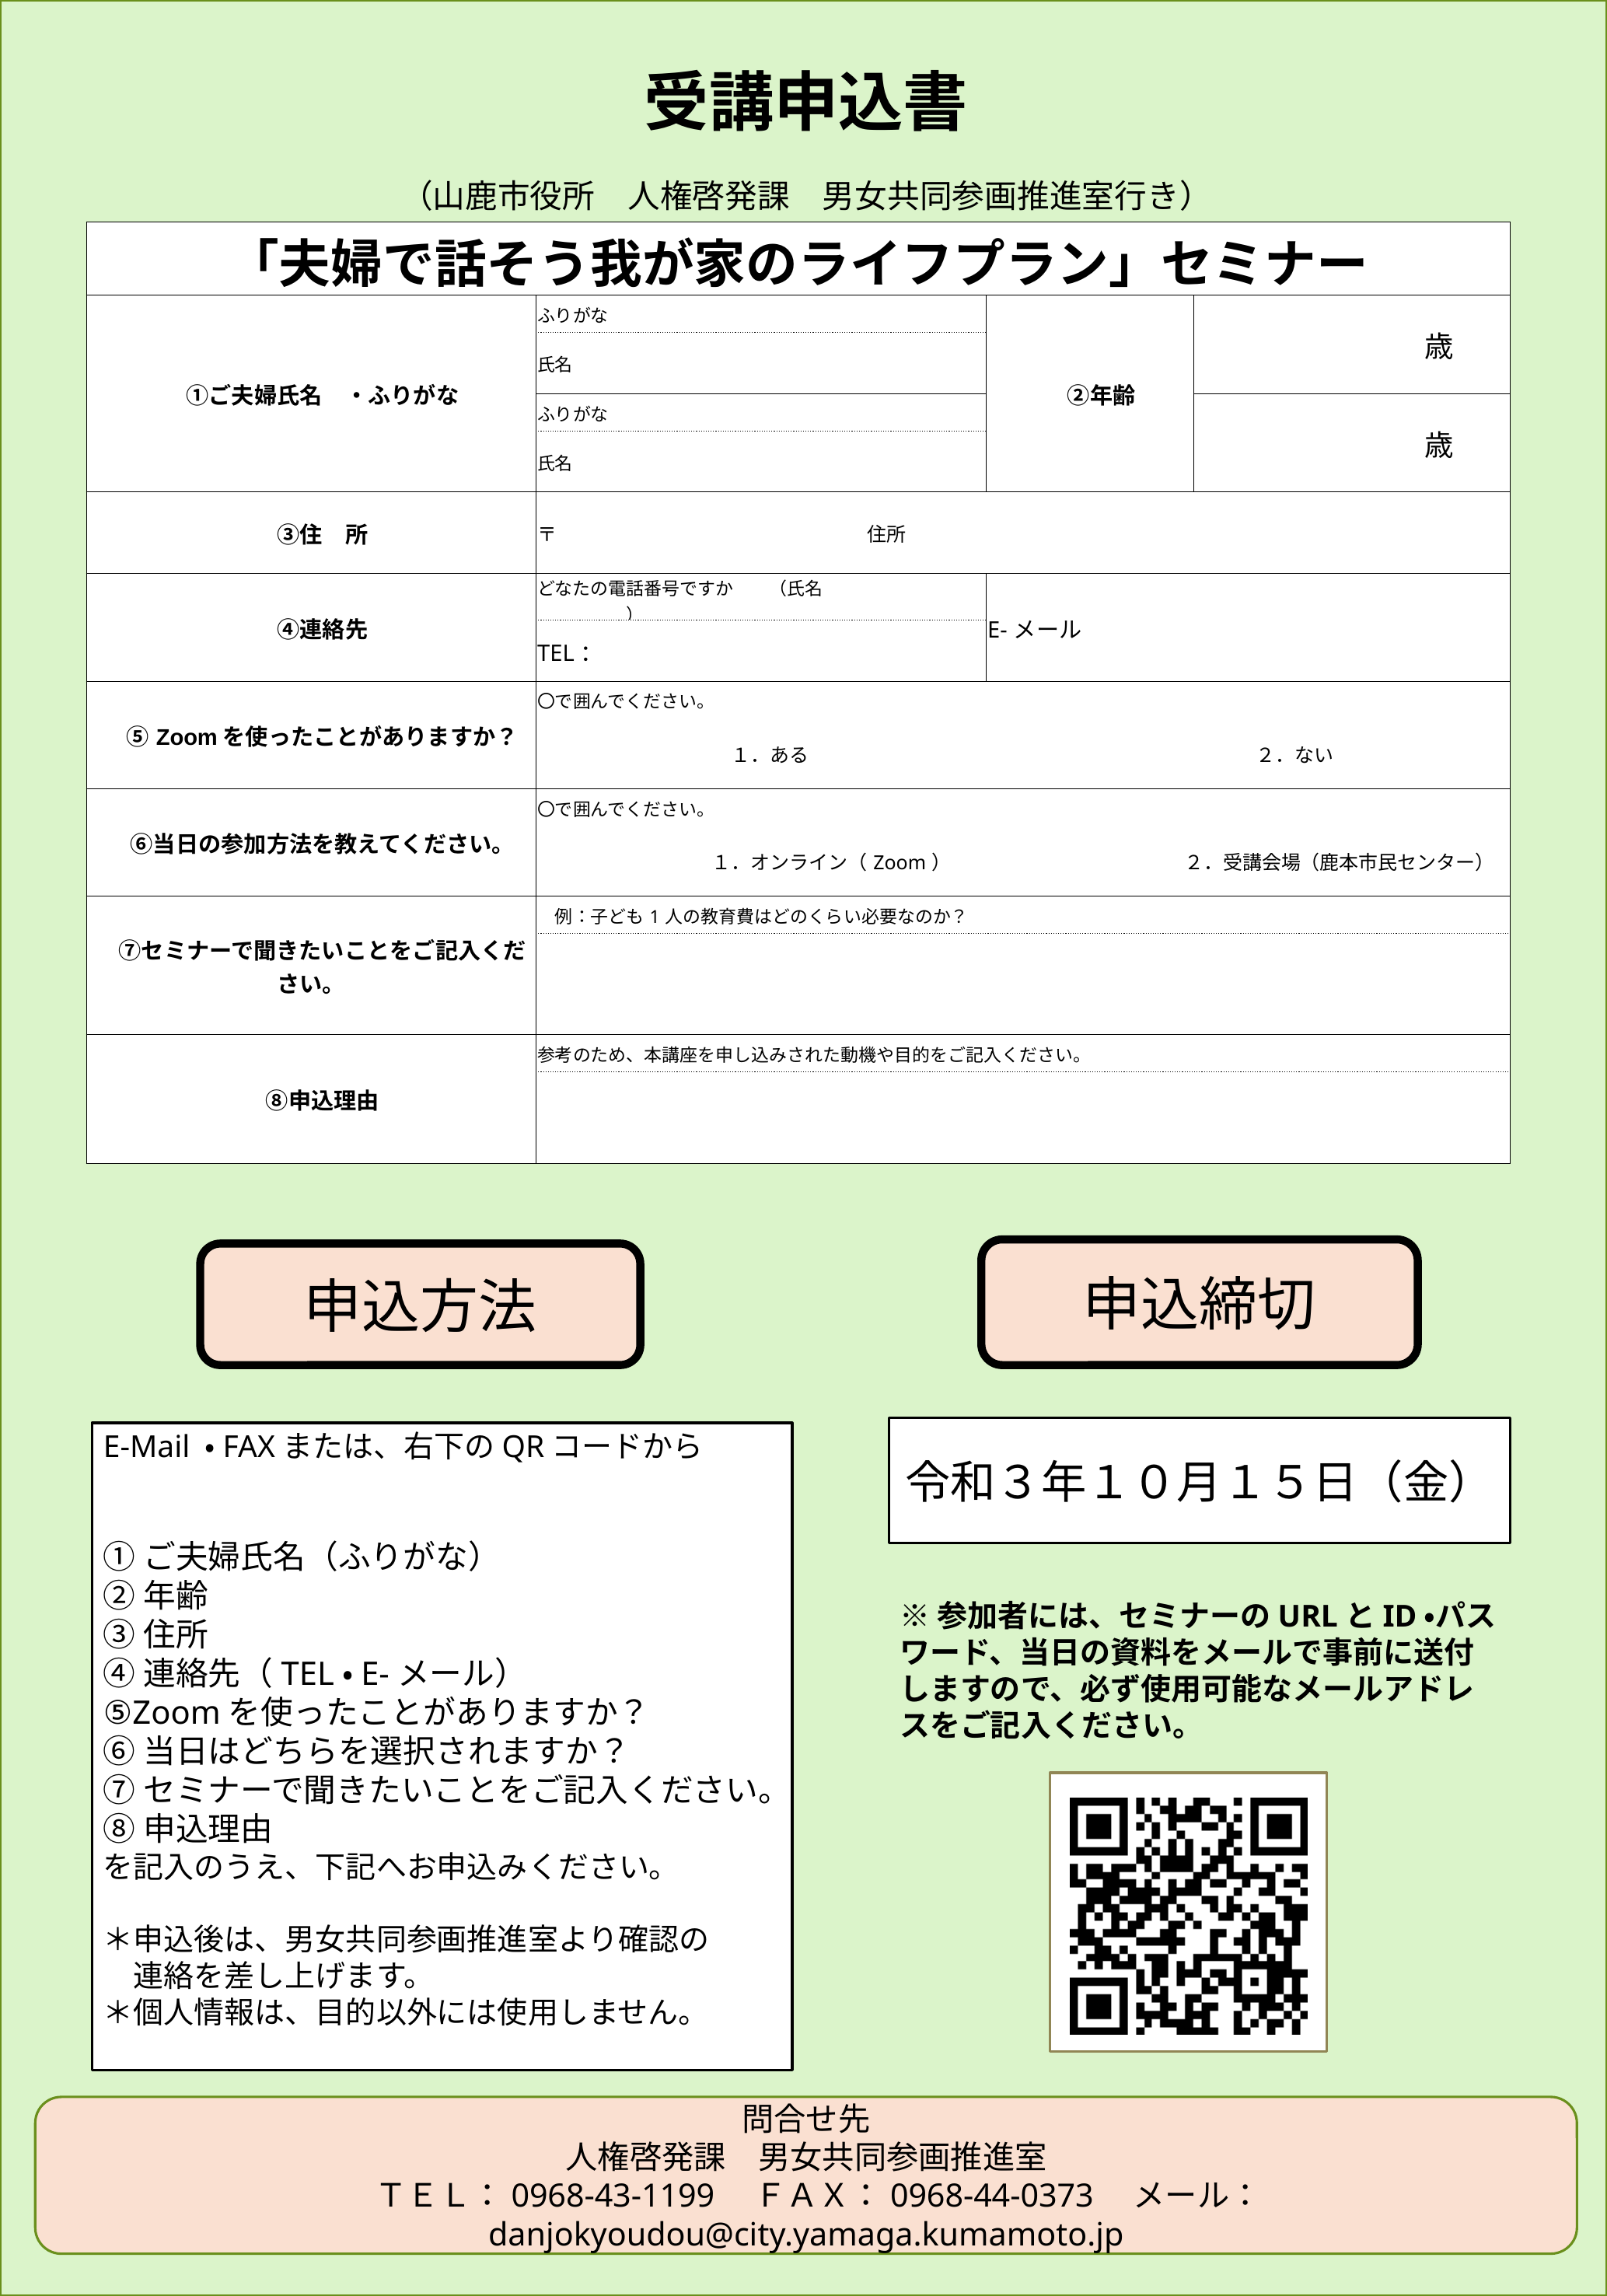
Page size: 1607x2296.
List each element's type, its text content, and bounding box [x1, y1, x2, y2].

text_box E-Mail ・FAXまたは、右下のQRコードから ①ご夫婦氏名（ふりがな） ②年齢 ③住所 ④連絡先（TEL・E-メール） ⑤Zoomを使ったことがありますか？ ⑥当日はどちらを選択されますか？ ⑦セミナーで聞きたいことをご記入ください。 ⑧申込理由 を記入のうえ、下記へお申込みください。 ＊申込後は、男女共同参画推進室より確認の 連絡を差し上げます。 ＊個人情報は、目的以外には使用しません。 [91, 1421, 794, 2071]
text_box [0, 0, 1607, 2296]
picture [1069, 1797, 1308, 2035]
table_cell 〇で囲んでください。 [536, 682, 1510, 718]
table_cell 〒 住所 [536, 492, 1510, 573]
table_cell １．ある ２．ない [536, 718, 1510, 788]
text_box [1049, 1771, 1328, 2053]
table_cell 歳 [1194, 295, 1510, 393]
table_cell ⑧申込理由 [87, 1035, 536, 1163]
text_box 令和３年１０月１５日（金） [888, 1417, 1511, 1544]
text_box 申込締切 [981, 1239, 1418, 1365]
table_cell ⑥当日の参加方法を教えてください。 [87, 789, 536, 896]
text_box 申込方法 [200, 1243, 641, 1365]
table_cell １．オンライン（Zoom） ２．受講会場（鹿本市民センター） [536, 826, 1510, 896]
table_cell ⑦セミナーで聞きたいことをご記入ください。 [87, 896, 536, 1034]
text_box 問合せ先 人権啓発課 男女共同参画推進室 ＴＥＬ：0968-43-1199 ＦＡＸ：0968-44-0373 メール：danjokyoudou@city.yamaga.kumamoto.jp [33, 2095, 1578, 2256]
table_cell 歳 [1194, 394, 1510, 491]
table_cell ふりがな [536, 394, 986, 431]
table_cell ③住 所 [87, 492, 536, 573]
table_cell 参考のため、本講座を申し込みされた動機や目的をご記入ください。 [536, 1035, 1510, 1071]
table_cell ふりがな [536, 295, 986, 333]
table_cell ①ご夫婦氏名 ・ふりがな [87, 295, 536, 491]
table_cell [536, 934, 1510, 1034]
table_cell TEL： [536, 620, 986, 681]
table_cell ⑤Zoomを使ったことがありますか？ [87, 682, 536, 788]
table_cell ④連絡先 [87, 574, 536, 681]
table_cell どなたの電話番号ですか （氏名 ） [536, 574, 986, 620]
table_cell 例：子ども1人の教育費はどのくらい必要なのか？ [536, 896, 1510, 934]
table_header 「夫婦で話そう我が家のライフプラン」セミナー [87, 222, 1510, 295]
table_cell 氏名 [536, 431, 986, 491]
text_box 受講申込書 （山鹿市役所 人権啓発課 男女共同参画推進室行き） [259, 55, 1354, 220]
table_cell E-メール [987, 574, 1510, 681]
table_cell 〇で囲んでください。 [536, 789, 1510, 826]
table_cell ②年齢 [987, 295, 1193, 491]
table_cell [536, 1071, 1510, 1163]
table_cell 氏名 [536, 333, 986, 393]
text_box ※参加者には、セミナーのURLとID・パスワード、当日の資料をメールで事前に送付しますので、必ず使用可能なメールアドレスをご記入ください。 [888, 1591, 1511, 1749]
